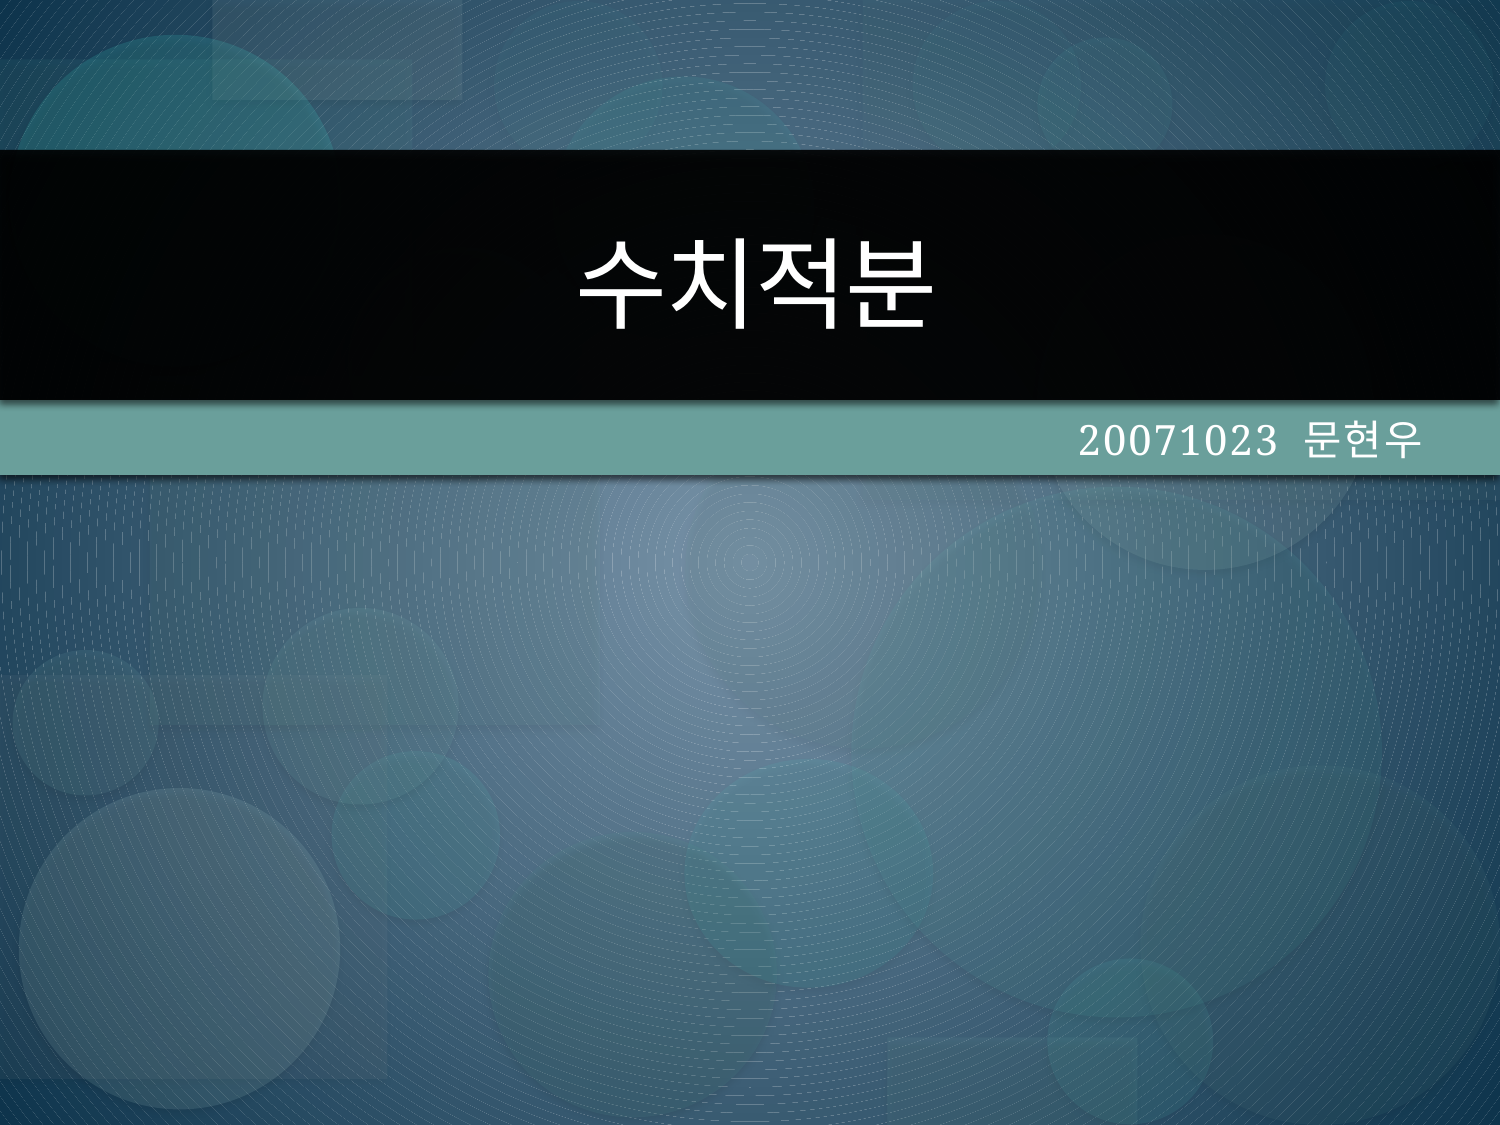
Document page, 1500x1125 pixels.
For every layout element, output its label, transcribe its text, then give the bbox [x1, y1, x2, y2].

title 수치적분 [75, 174, 1438, 388]
subtitle 20071023 문현우 [75, 406, 1438, 469]
